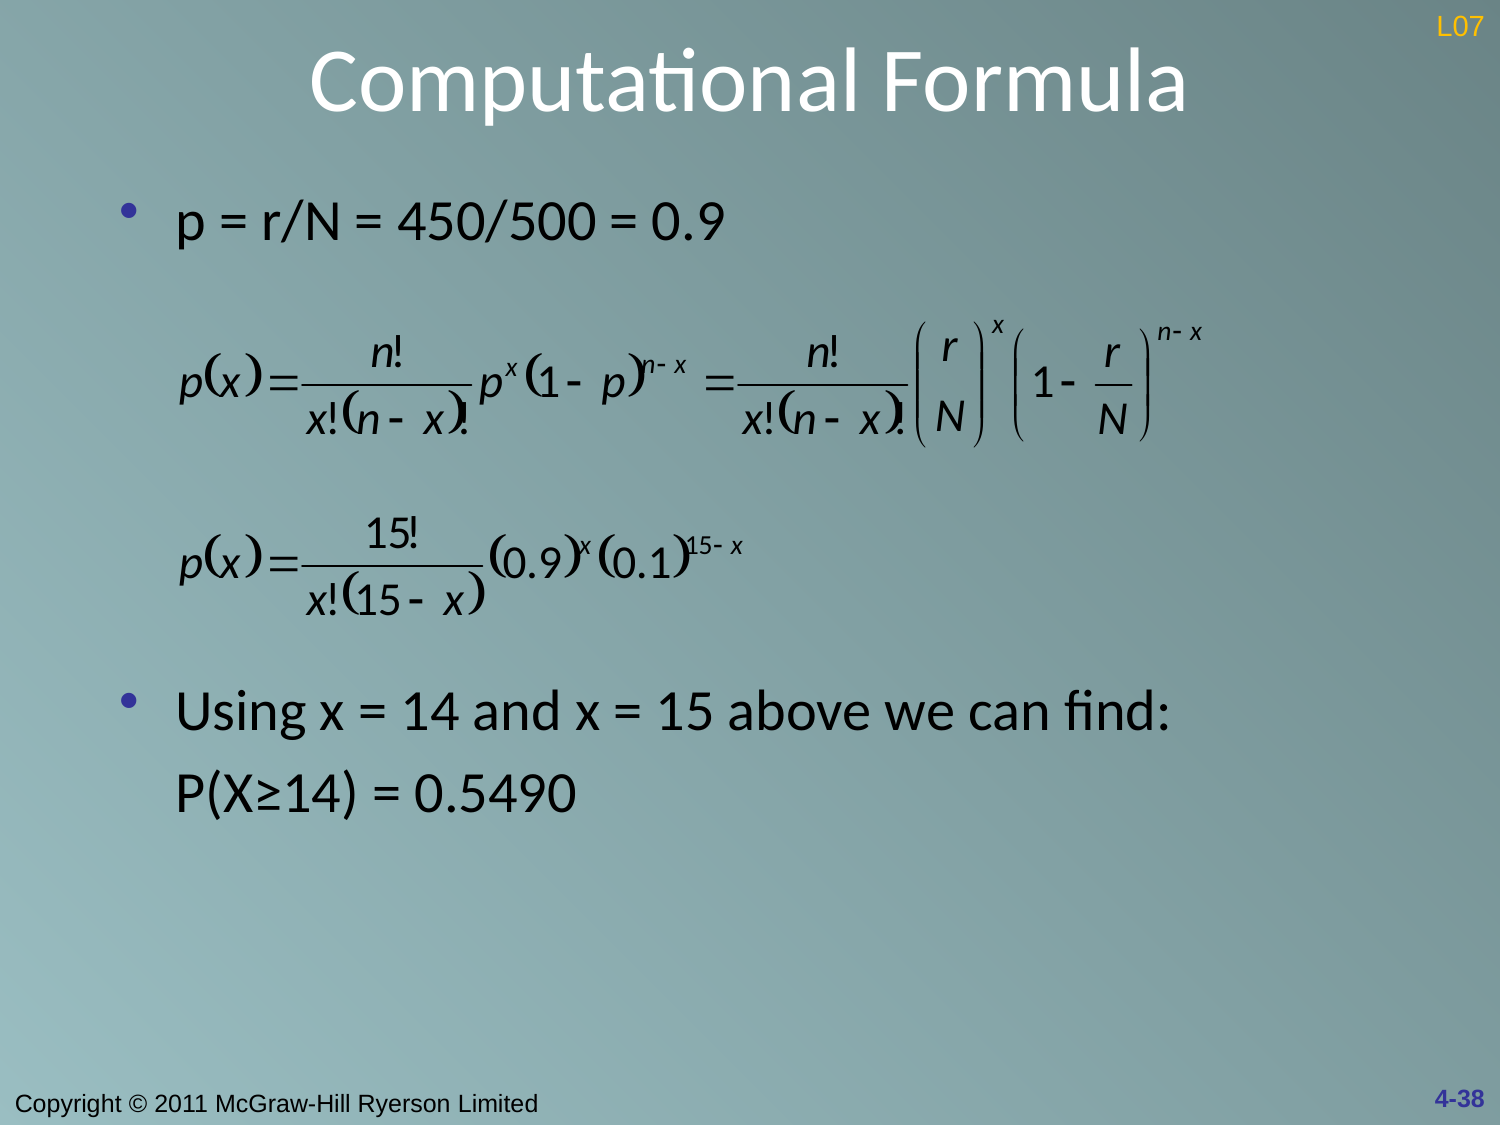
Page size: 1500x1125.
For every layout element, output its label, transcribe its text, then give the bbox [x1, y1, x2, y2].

title Computational Formula [99, 0, 1400, 151]
slide_number 4-38 [1149, 1074, 1500, 1125]
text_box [170, 302, 1211, 457]
list p = r/N = 450/500 = 0.9 Using x = 14 and x = 15 above we can find: P(X≥14) = 0.5490 [104, 174, 1405, 1063]
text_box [170, 503, 755, 634]
text_box L07 [1387, 0, 1500, 50]
